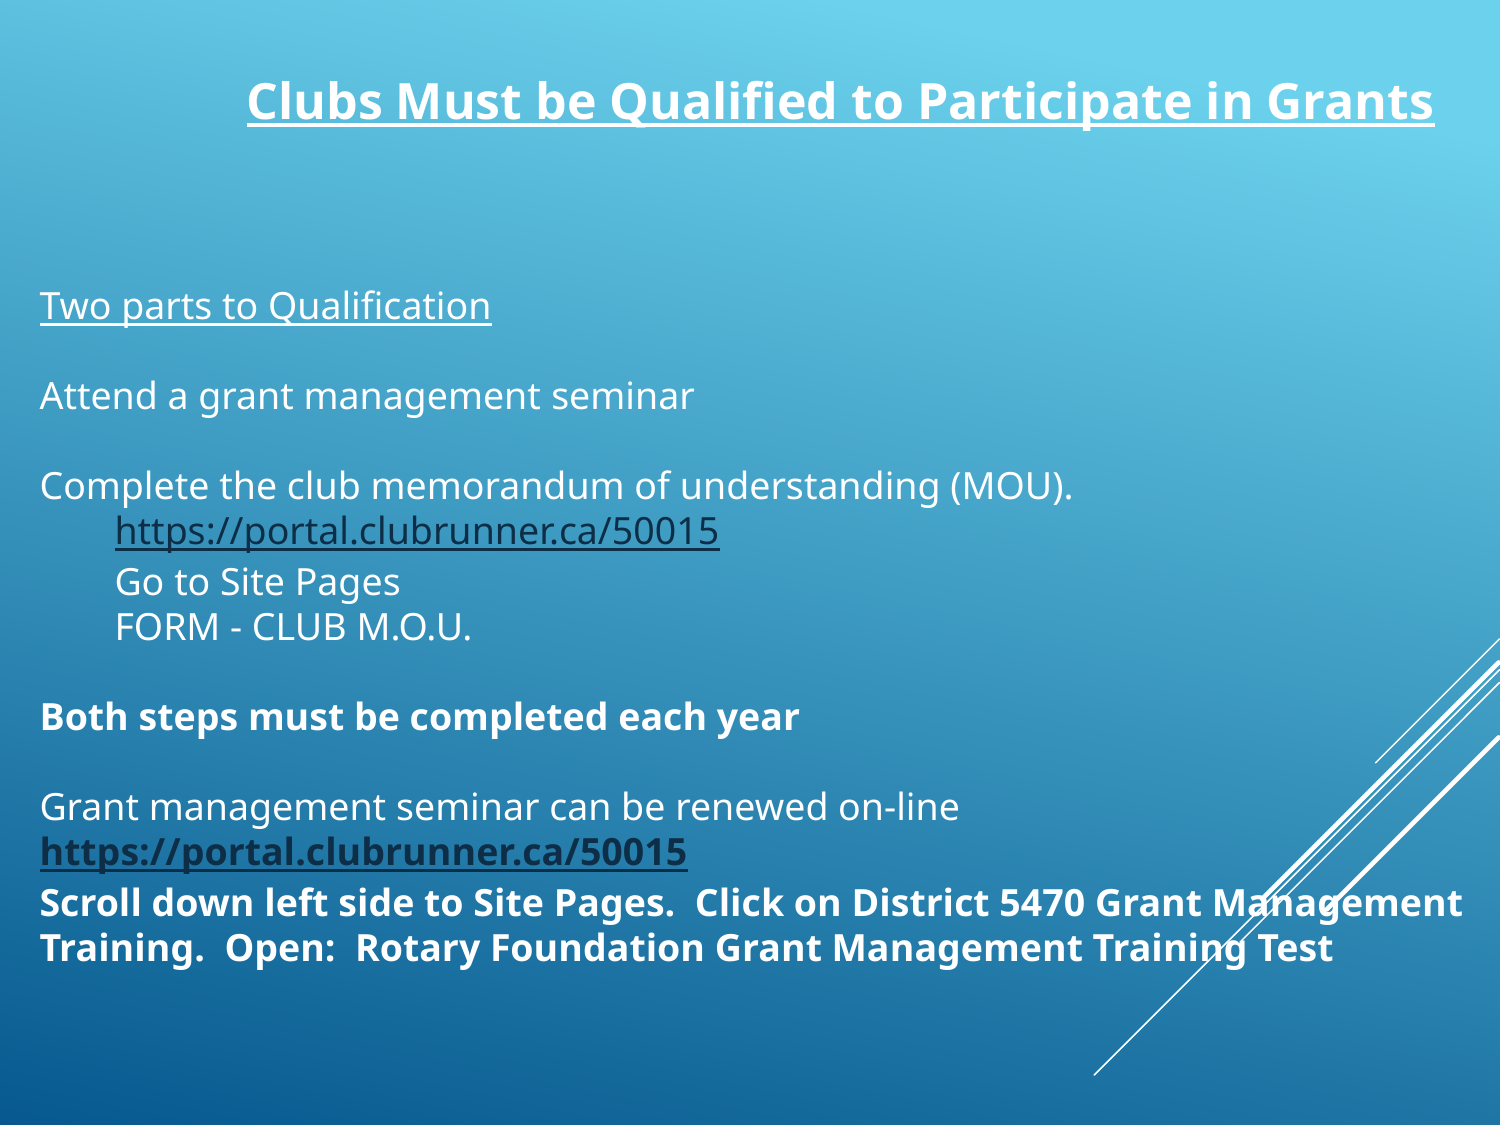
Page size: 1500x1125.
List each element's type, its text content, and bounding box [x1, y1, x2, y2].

text_box Two parts to Qualification Attend a grant management seminar Complete the club memorandum of understanding (MOU). https://portal.clubrunner.ca/50015 Go to Site Pages FORM - CLUB M.O.U. Both steps must be completed each year Grant management seminar can be renewed on-line https://portal.clubrunner.ca/50015 Scroll down left side to Site Pages. Click on District 5470 Grant Management Training. Open: Rotary Foundation Grant Management Training Test [24, 274, 1500, 1022]
text_box Clubs Must be Qualified to Participate in Grants [231, 62, 1450, 138]
